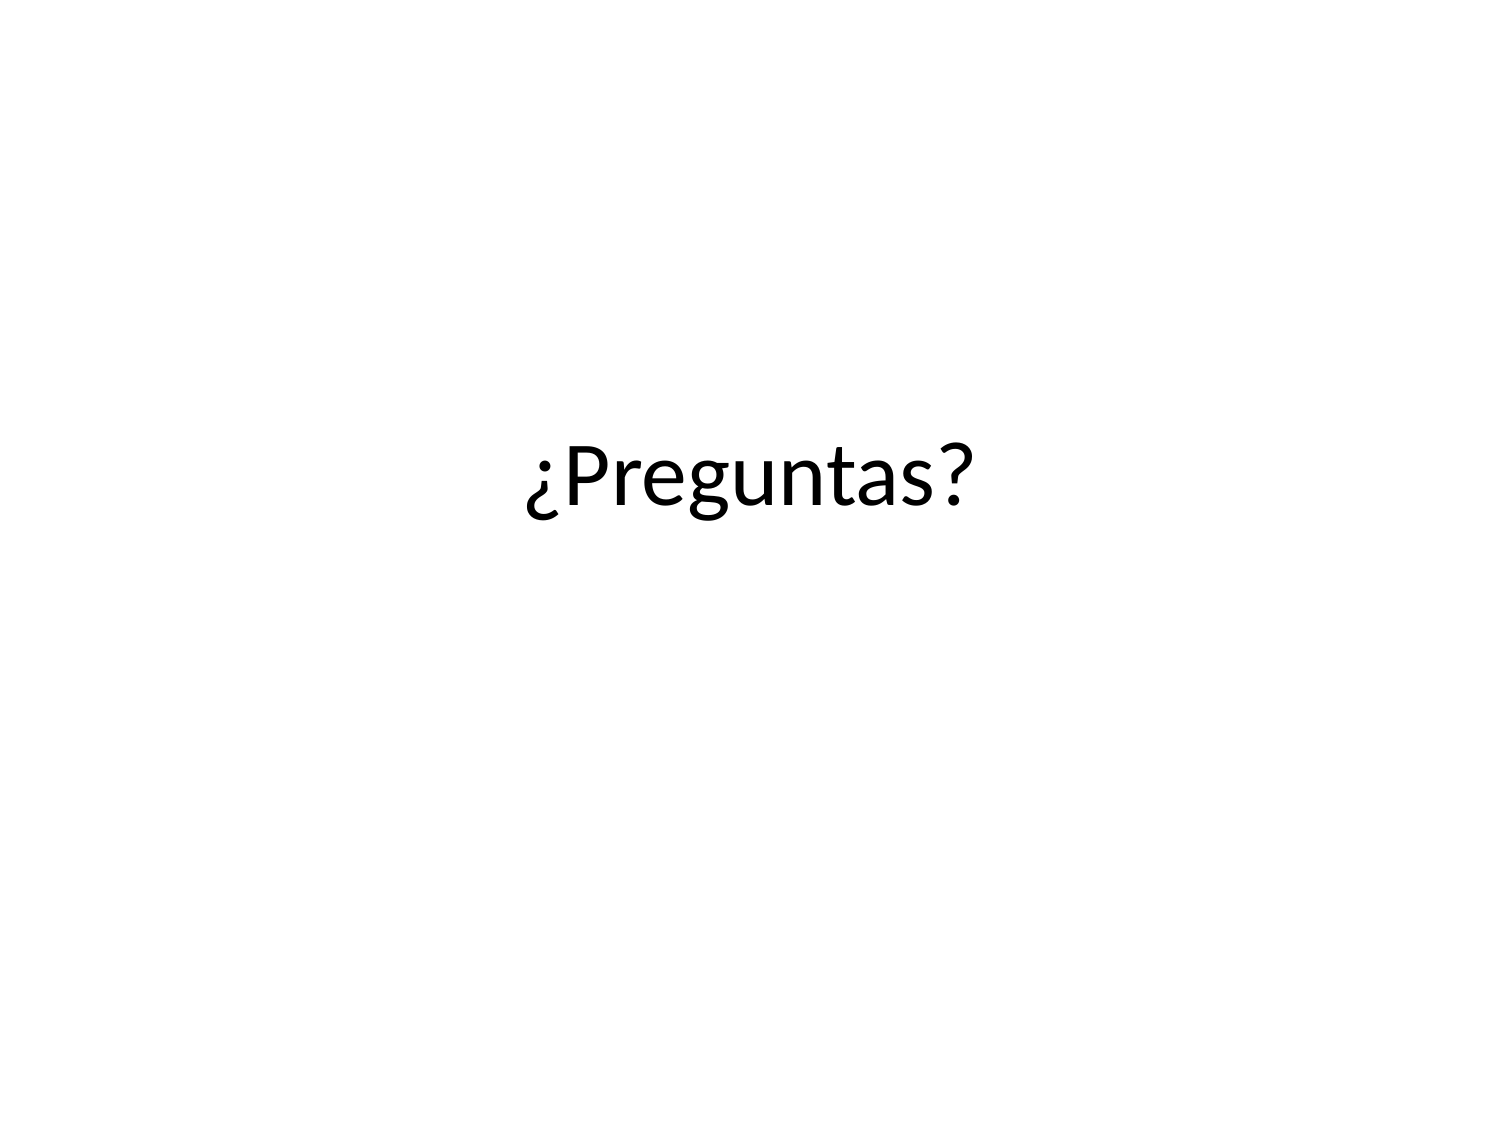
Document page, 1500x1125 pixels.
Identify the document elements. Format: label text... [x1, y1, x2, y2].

title ¿Preguntas? [112, 375, 1388, 563]
